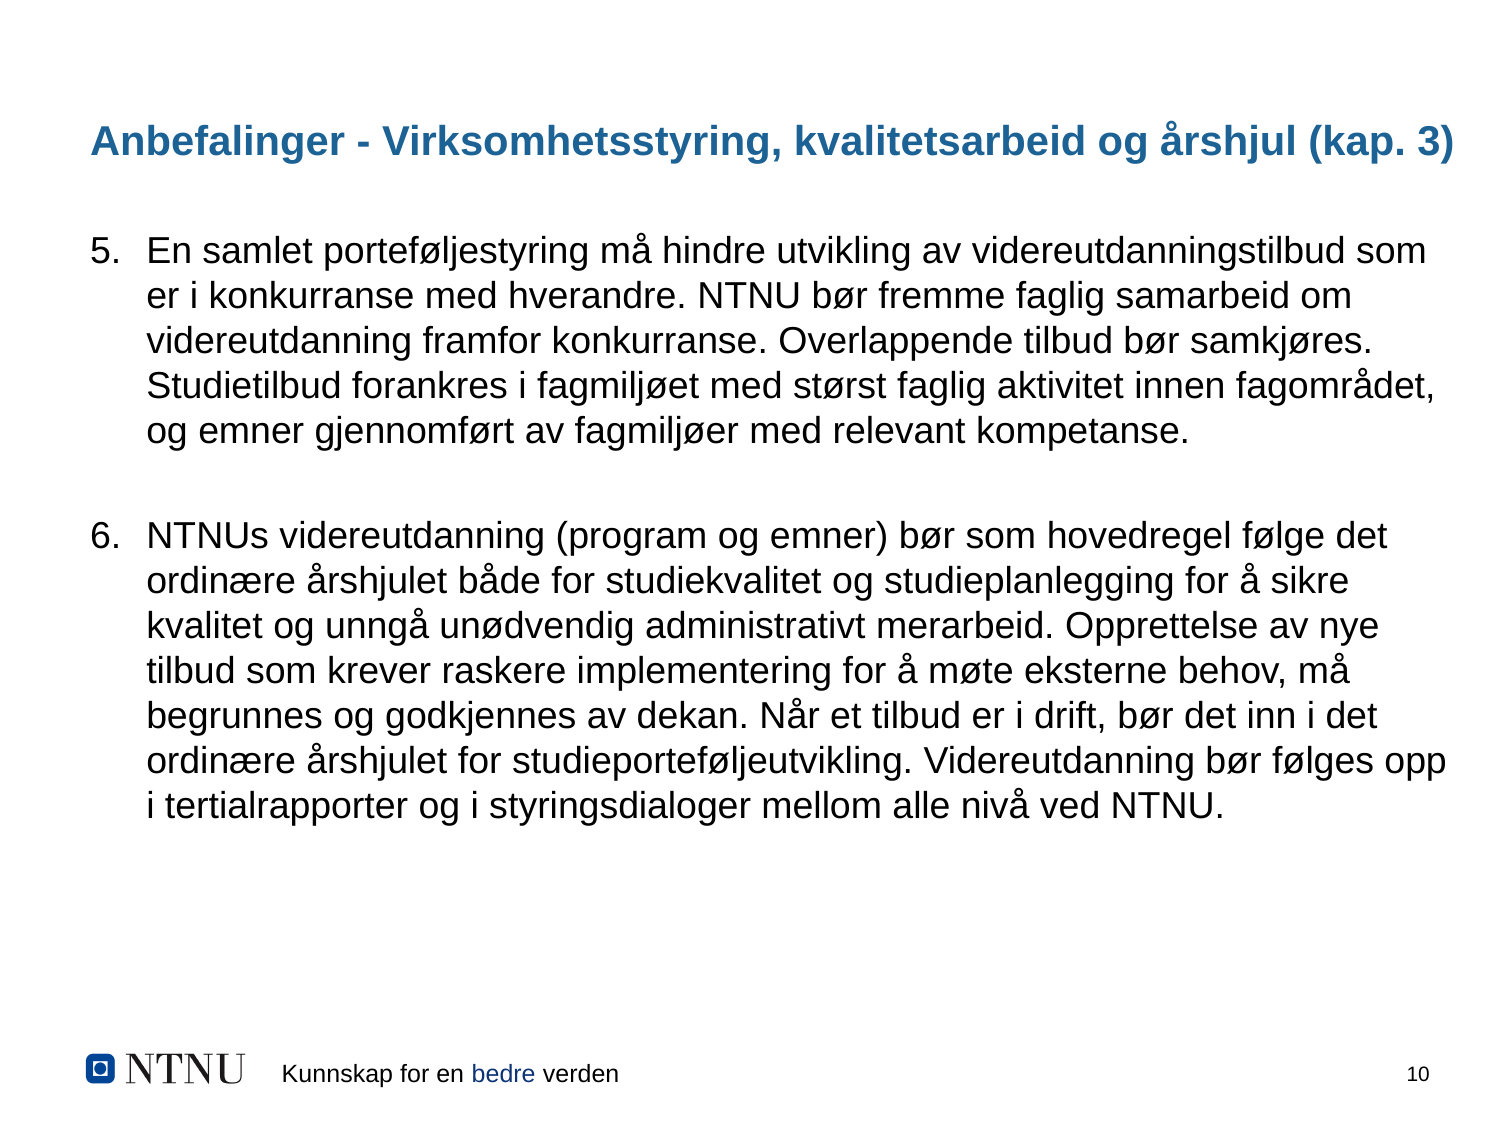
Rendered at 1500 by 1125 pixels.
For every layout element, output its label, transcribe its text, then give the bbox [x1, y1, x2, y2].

list En samlet porteføljestyring må hindre utvikling av videreutdanningstilbud som er i konkurranse med hverandre. NTNU bør fremme faglig samarbeid om videreutdanning framfor konkurranse. Overlappende tilbud bør samkjøres. Studietilbud forankres i fagmiljøet med størst faglig aktivitet innen fagområdet, og emner gjennomført av fagmiljøer med relevant kompetanse. NTNUs videreutdanning (program og emner) bør som hovedregel følge det ordinære årshjulet både for studiekvalitet og studieplanlegging for å sikre kvalitet og unngå unødvendig administrativt merarbeid. Opprettelse av nye tilbud som krever raskere implementering for å møte eksterne behov, må begrunnes og godkjennes av dekan. Når et tilbud er i drift, bør det inn i det ordinære årshjulet for studieporteføljeutvikling. Videreutdanning bør følges opp i tertialrapporter og i styringsdialoger mellom alle nivå ved NTNU. [75, 218, 1478, 950]
picture [85, 1053, 246, 1084]
title Anbefalinger - Virksomhetsstyring, kvalitetsarbeid og årshjul (kap. 3) [75, 45, 1489, 233]
